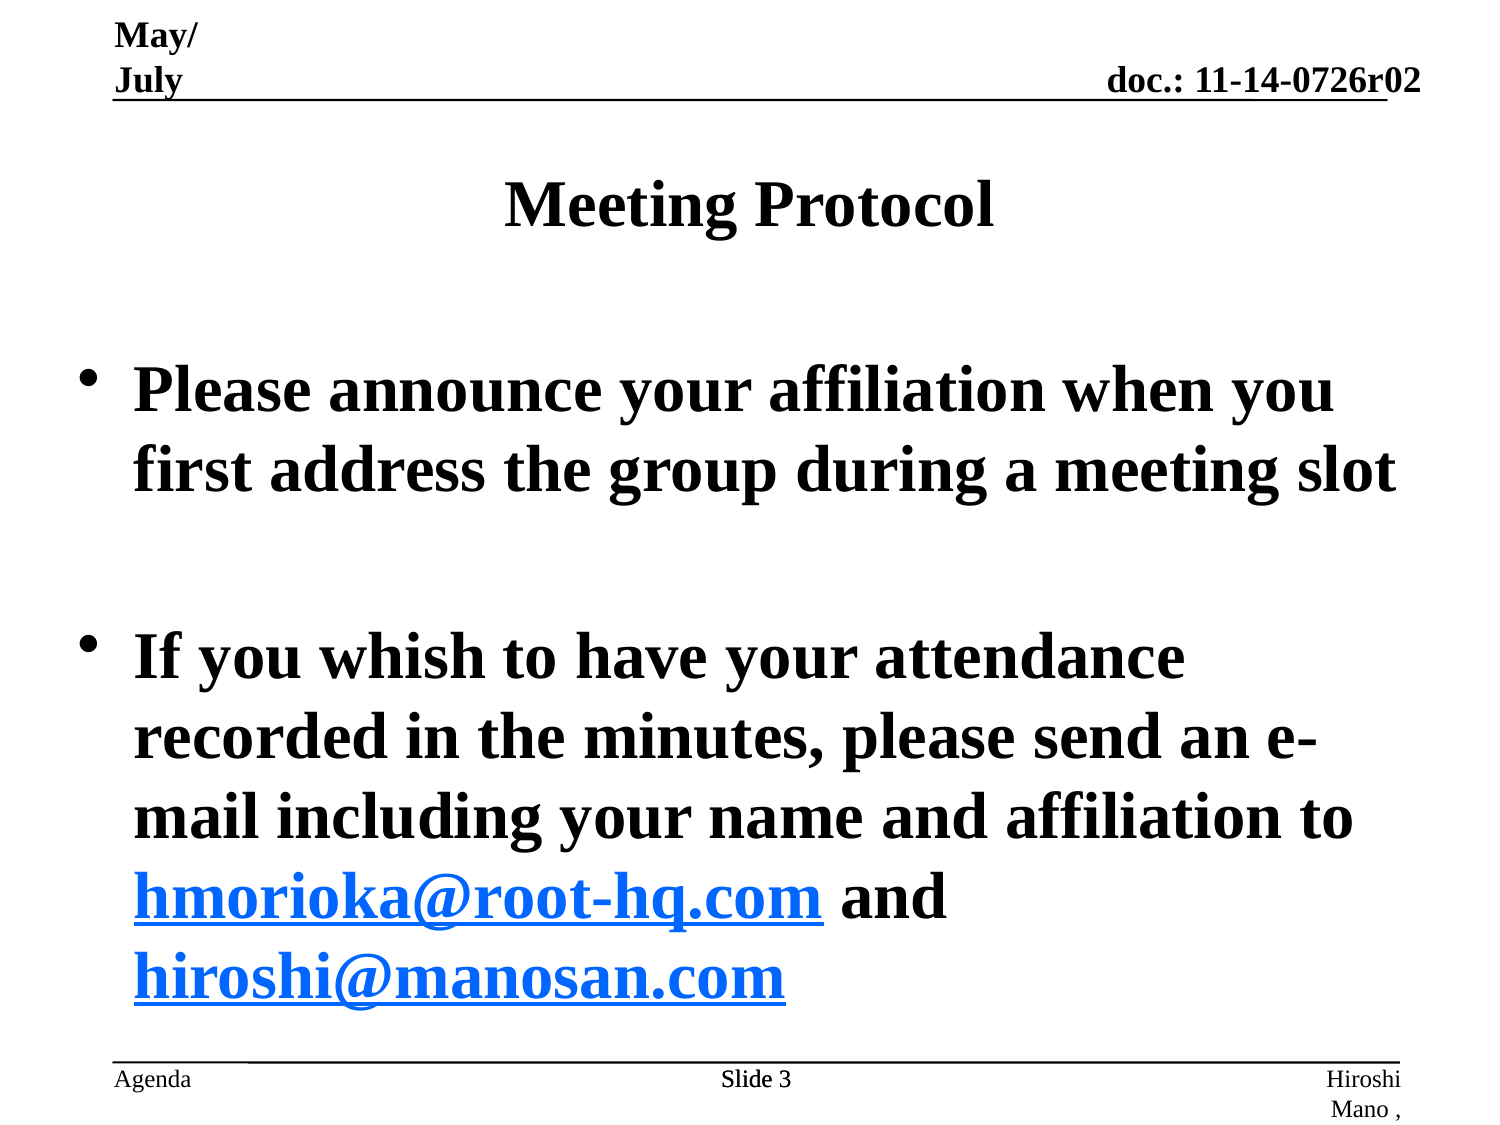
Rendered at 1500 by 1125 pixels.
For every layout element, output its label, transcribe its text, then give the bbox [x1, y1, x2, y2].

slide_number May/July [114, 54, 245, 101]
title Meeting Protocol [112, 112, 1388, 288]
text_box Slide 3 [675, 1062, 838, 1093]
footer Hiroshi Mano , Koden-TI [1324, 1061, 1402, 1093]
list Please announce your affiliation when you first address the group during a meeting slot If you whish to have your attendance recorded in the minutes, please send an e-mail including your name and affiliation to hmorioka@root-hq.com and hiroshi@manosan.com [62, 337, 1451, 613]
